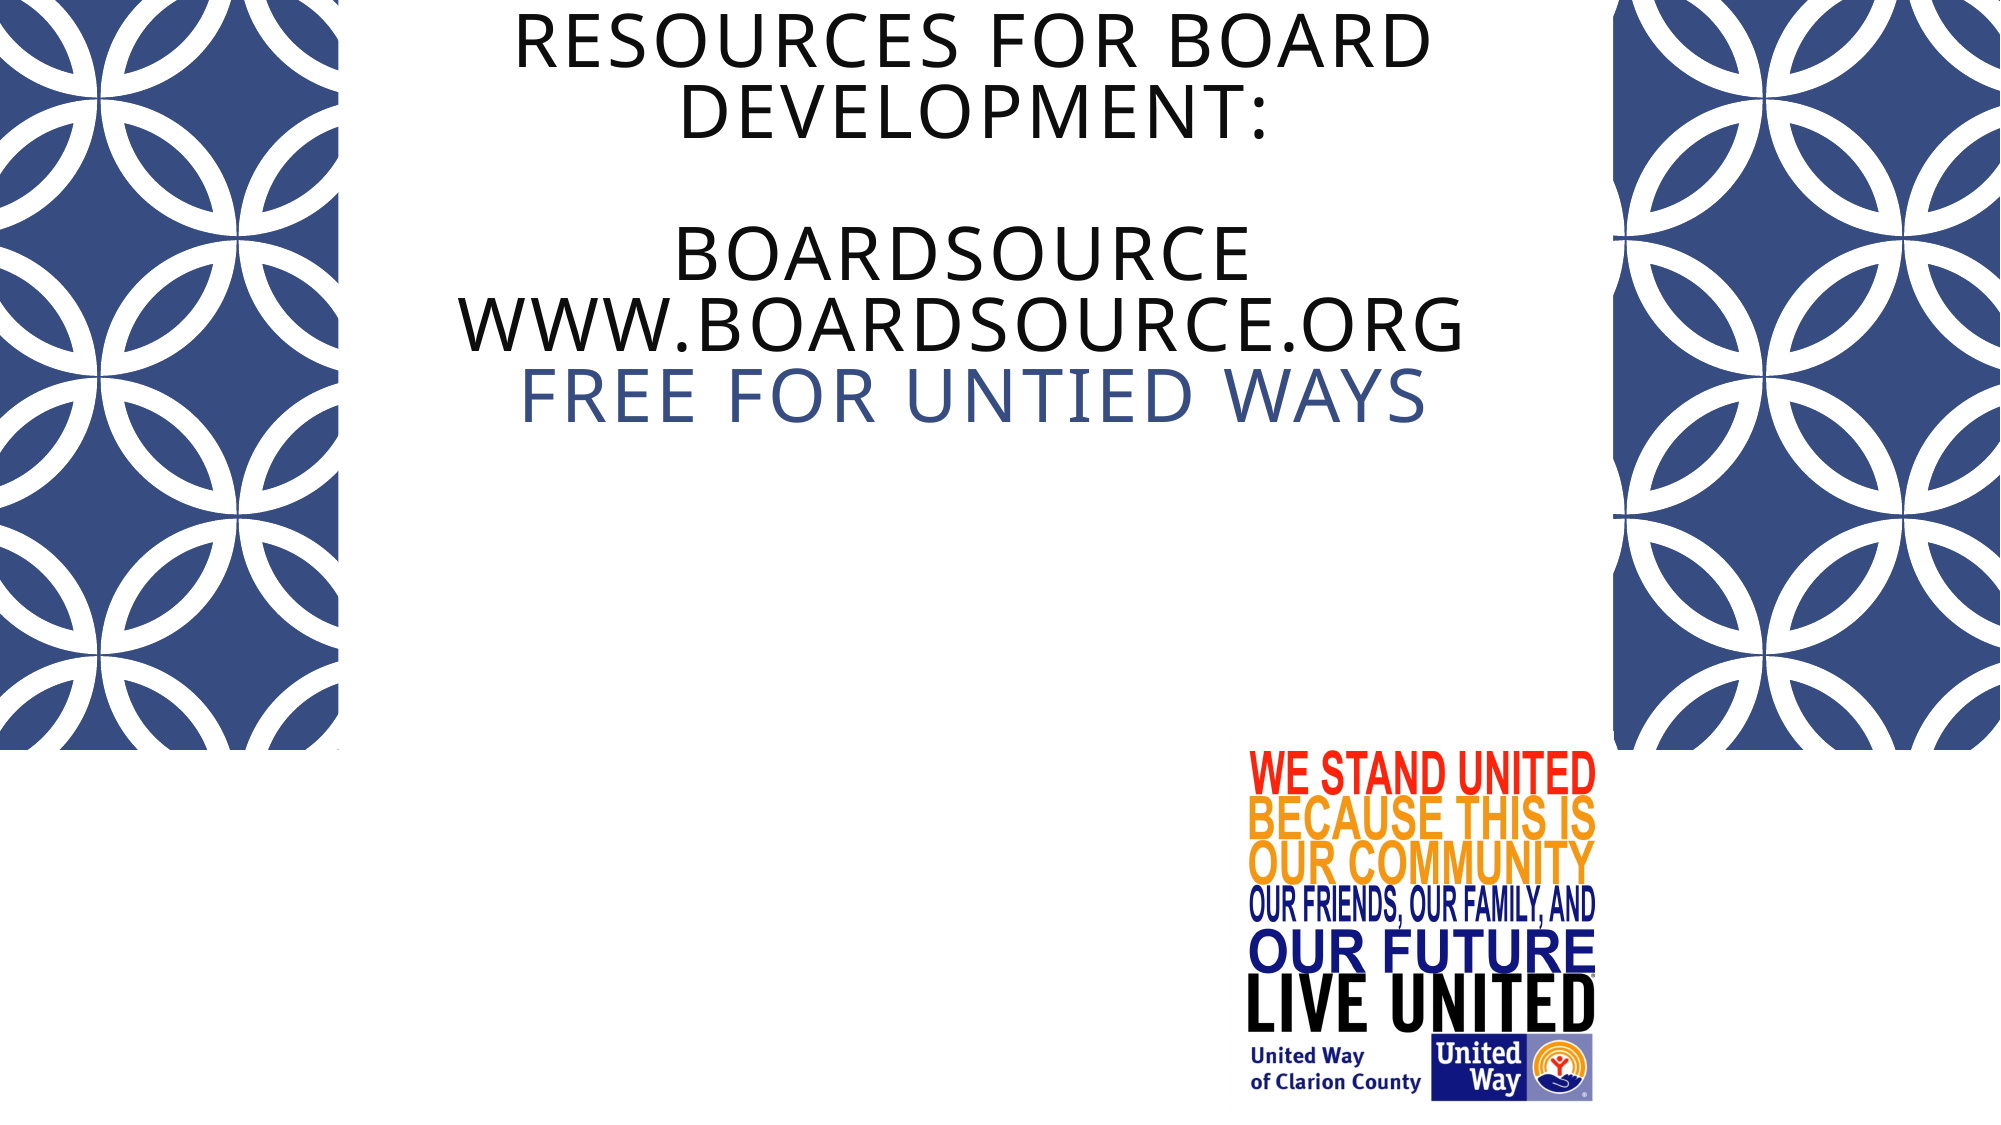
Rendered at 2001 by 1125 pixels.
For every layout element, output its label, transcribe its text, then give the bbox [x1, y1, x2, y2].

title Resources for Board Development: BoardSource www.boardsource.org Free for Untied Ways [338, 0, 1614, 750]
picture [1229, 730, 1614, 1115]
